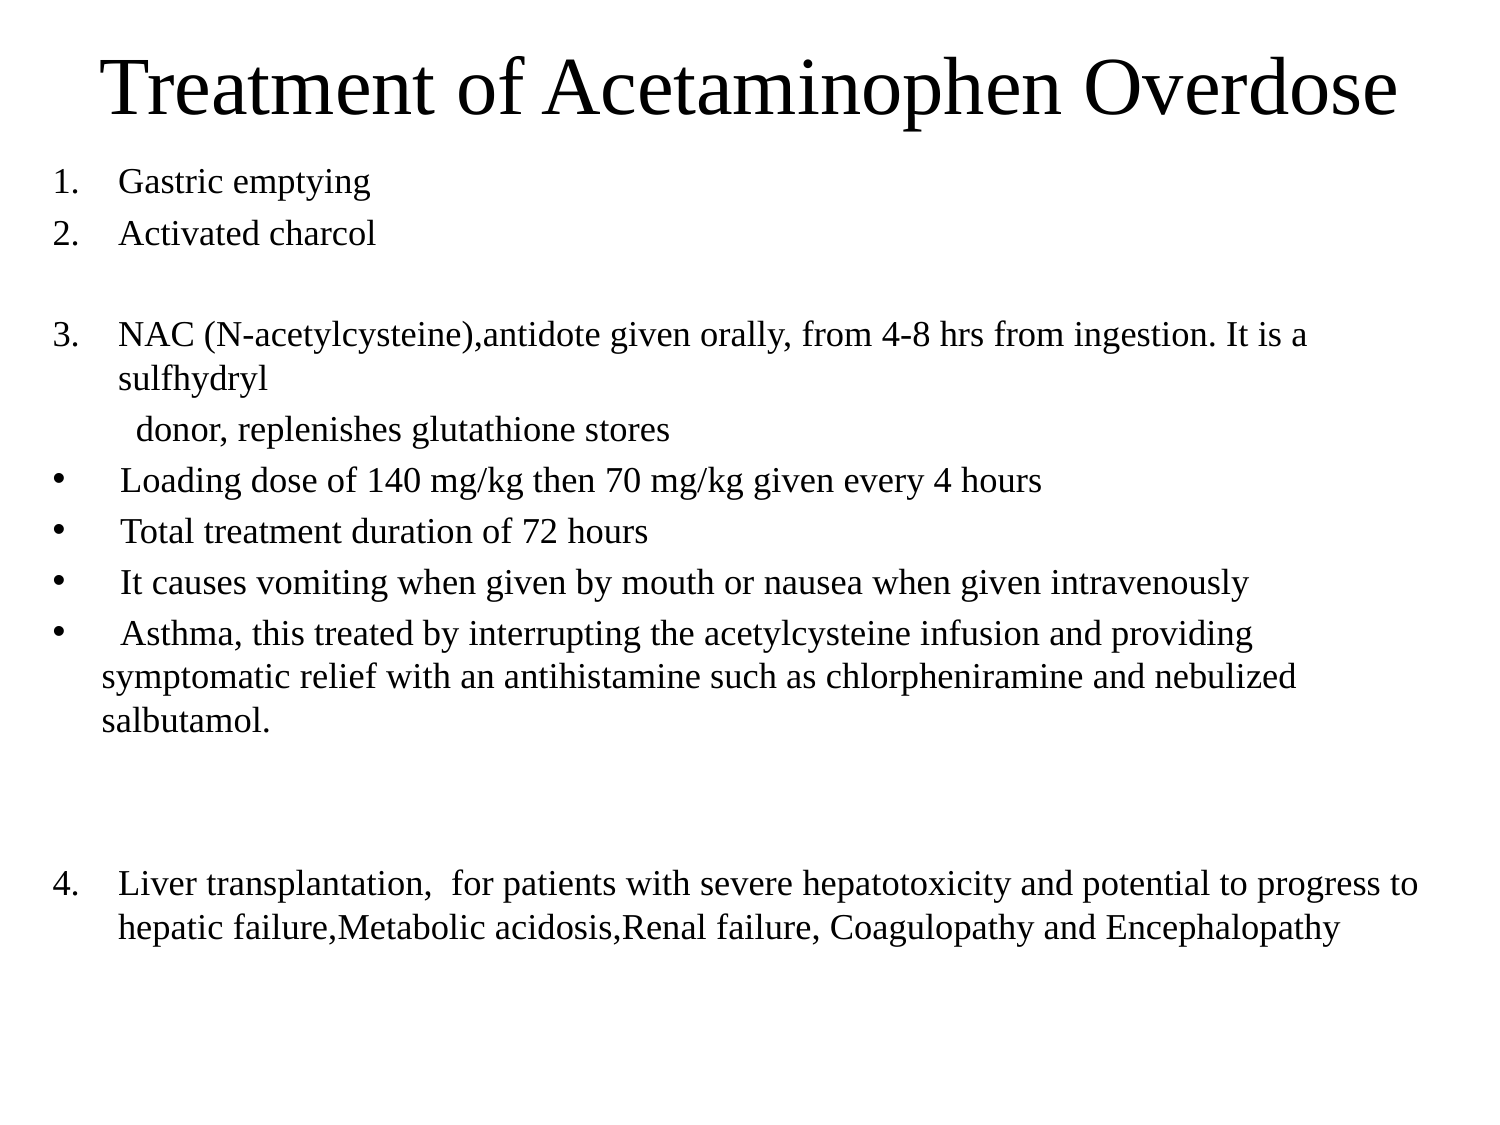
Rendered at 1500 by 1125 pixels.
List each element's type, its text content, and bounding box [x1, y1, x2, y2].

title Treatment of Acetaminophen Overdose [75, 12, 1425, 149]
list Gastric emptying Activated charcol NAC (N-acetylcysteine),antidote given orally, from 4-8 hrs from ingestion. It is a sulfhydryl donor, replenishes glutathione stores Loading dose of 140 mg/kg then 70 mg/kg given every 4 hours Total treatment duration of 72 hours It causes vomiting when given by mouth or nausea when given intravenously Asthma, this treated by interrupting the acetylcysteine infusion and providing symptomatic relief with an antihistamine such as chlorpheniramine and nebulized salbutamol. Liver transplantation, for patients with severe hepatotoxicity and potential to progress to hepatic failure,Metabolic acidosis,Renal failure, Coagulopathy and Encephalopathy [37, 149, 1475, 1100]
